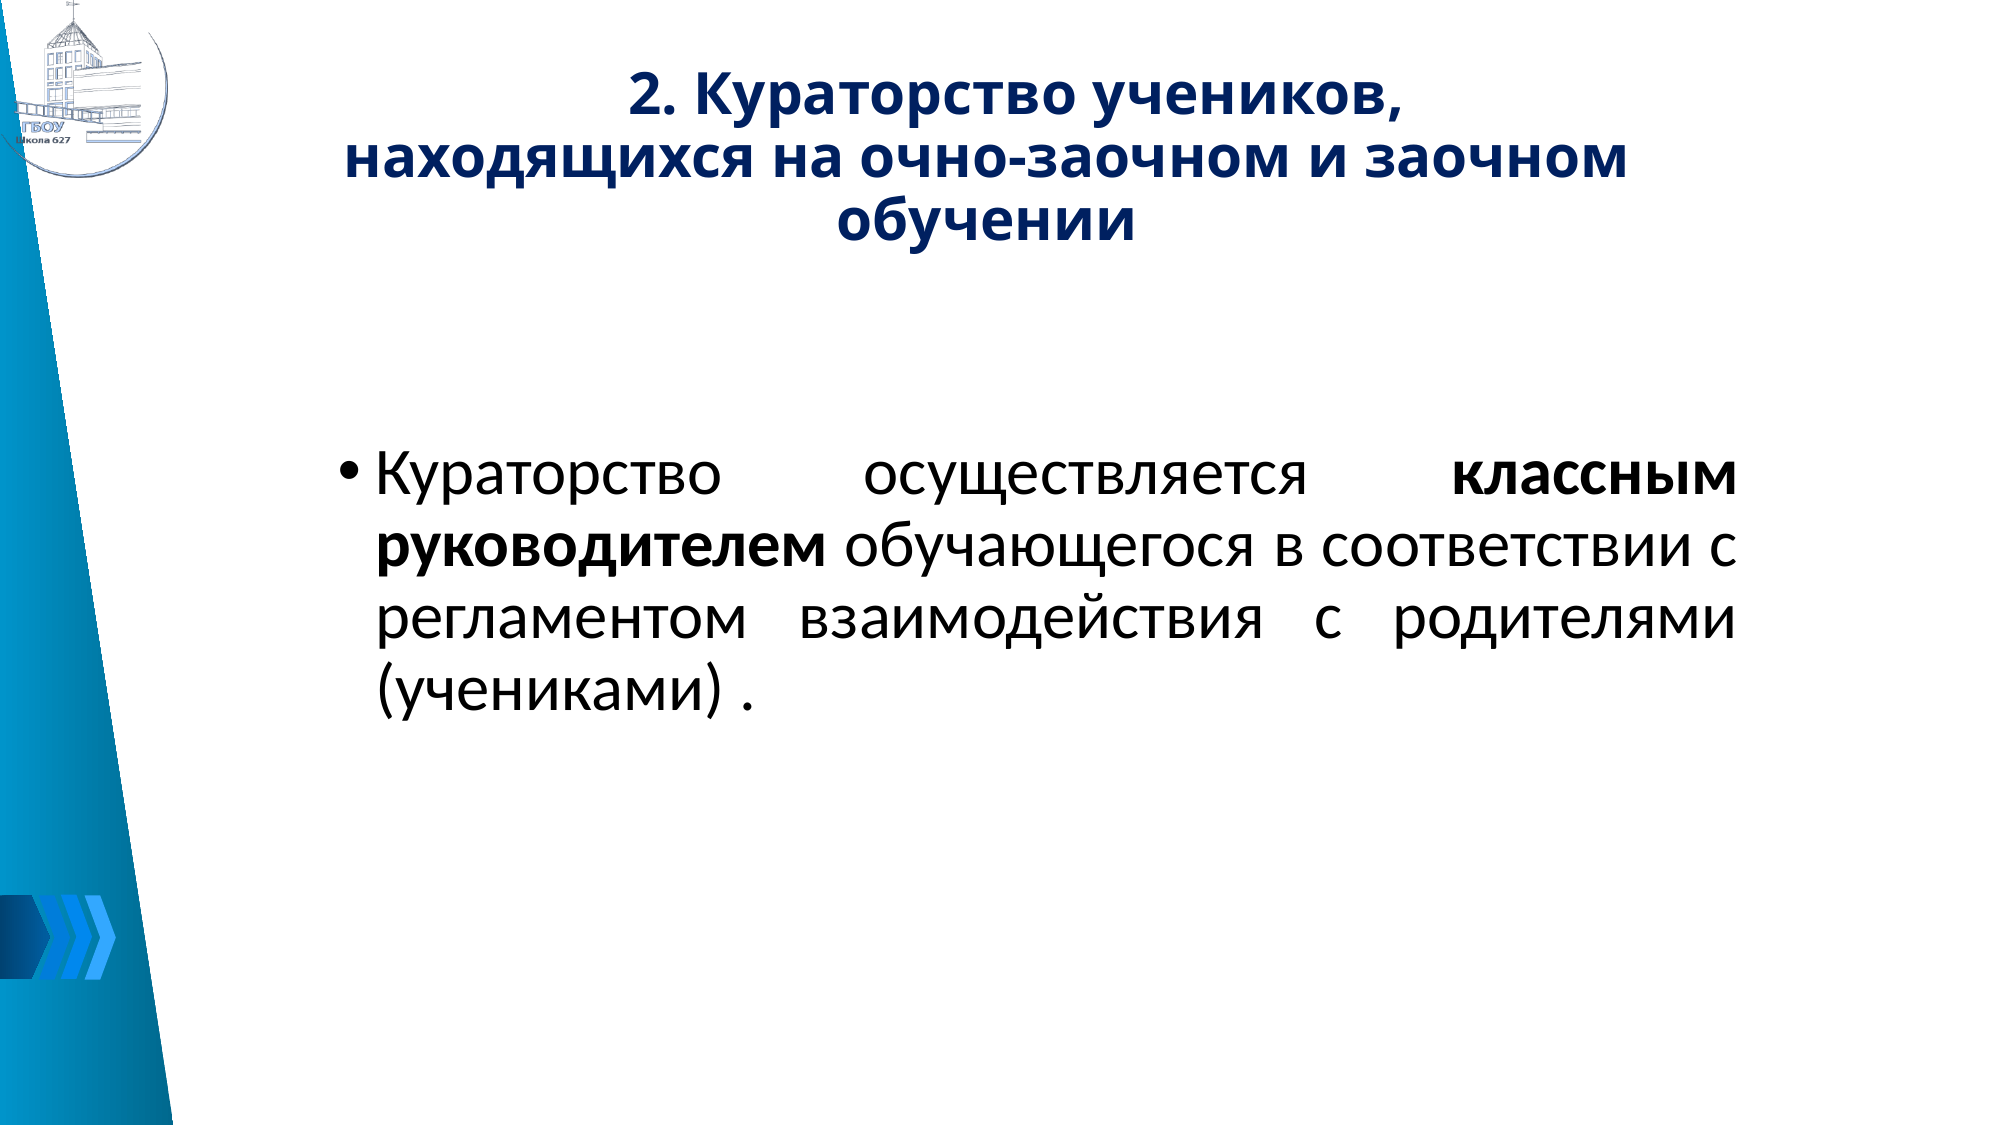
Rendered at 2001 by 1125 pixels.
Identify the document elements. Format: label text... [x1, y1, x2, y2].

title 2. Кураторство учеников, находящихся на очно-заочном и заочном обучении [219, 58, 1755, 260]
picture [2, 0, 168, 178]
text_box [0, 0, 174, 1125]
list Кураторство осуществляется классным руководителем обучающегося в соответствии с регламентом взаимодействия с родителями (учениками) . [322, 429, 1755, 845]
